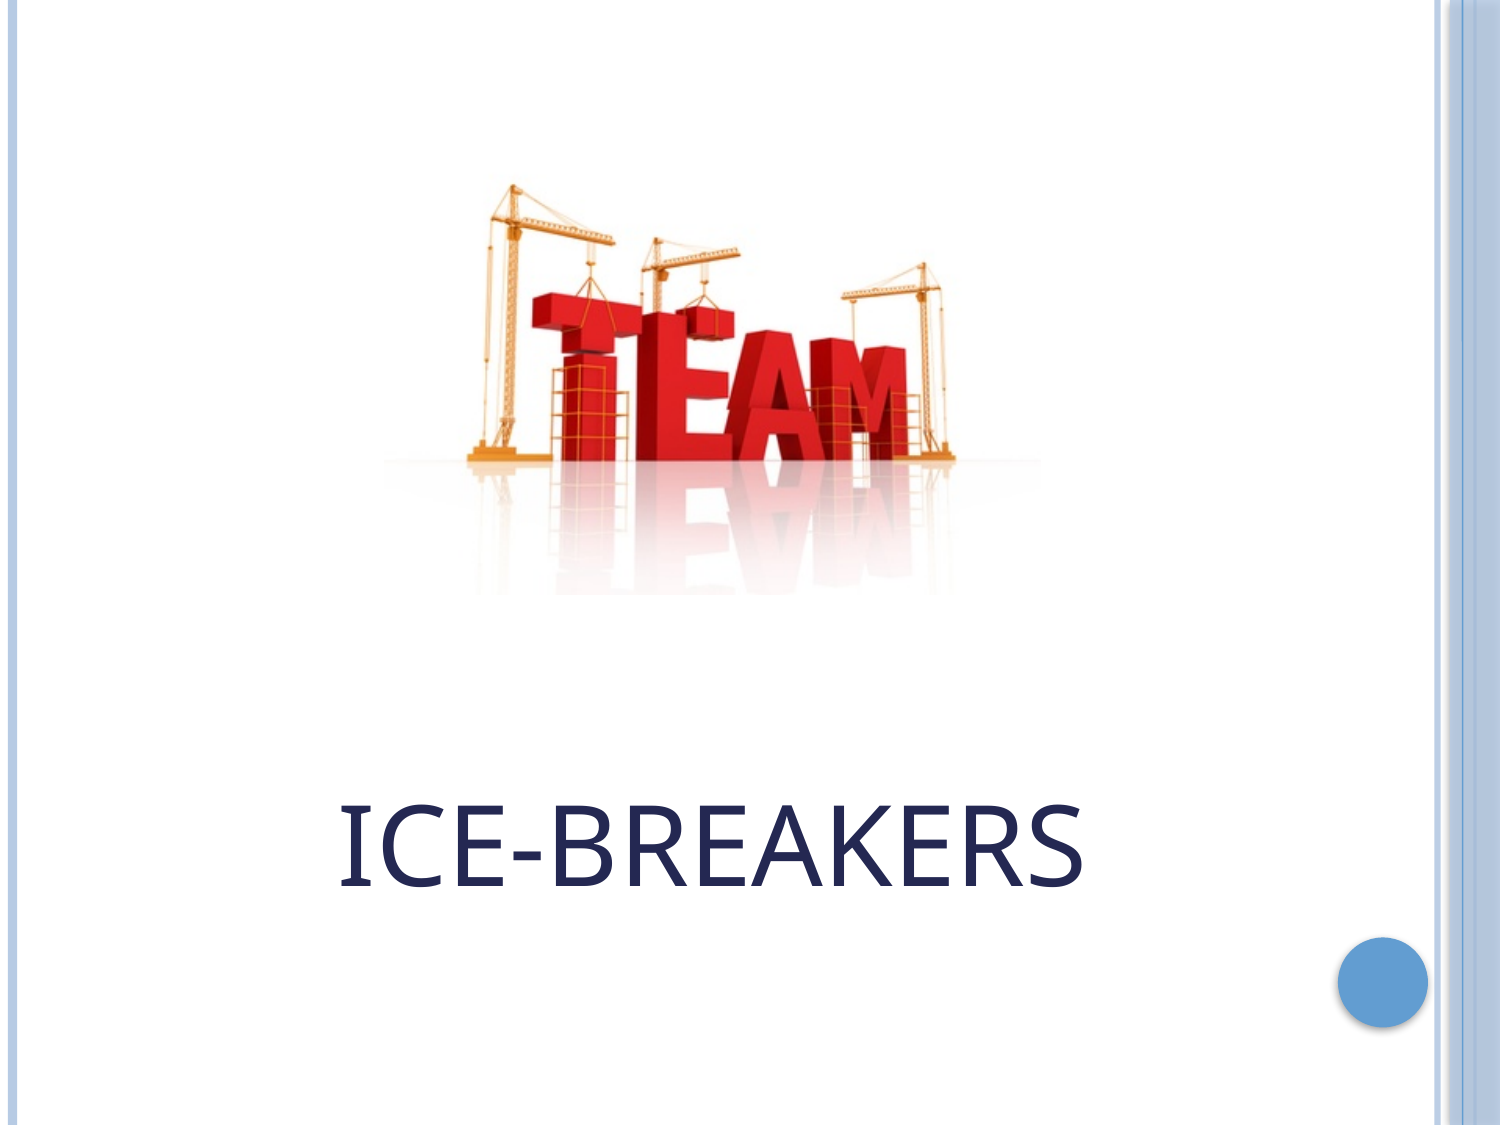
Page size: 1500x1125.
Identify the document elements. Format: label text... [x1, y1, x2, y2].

title Ice-breakers [100, 798, 1326, 917]
picture [384, 124, 1042, 595]
